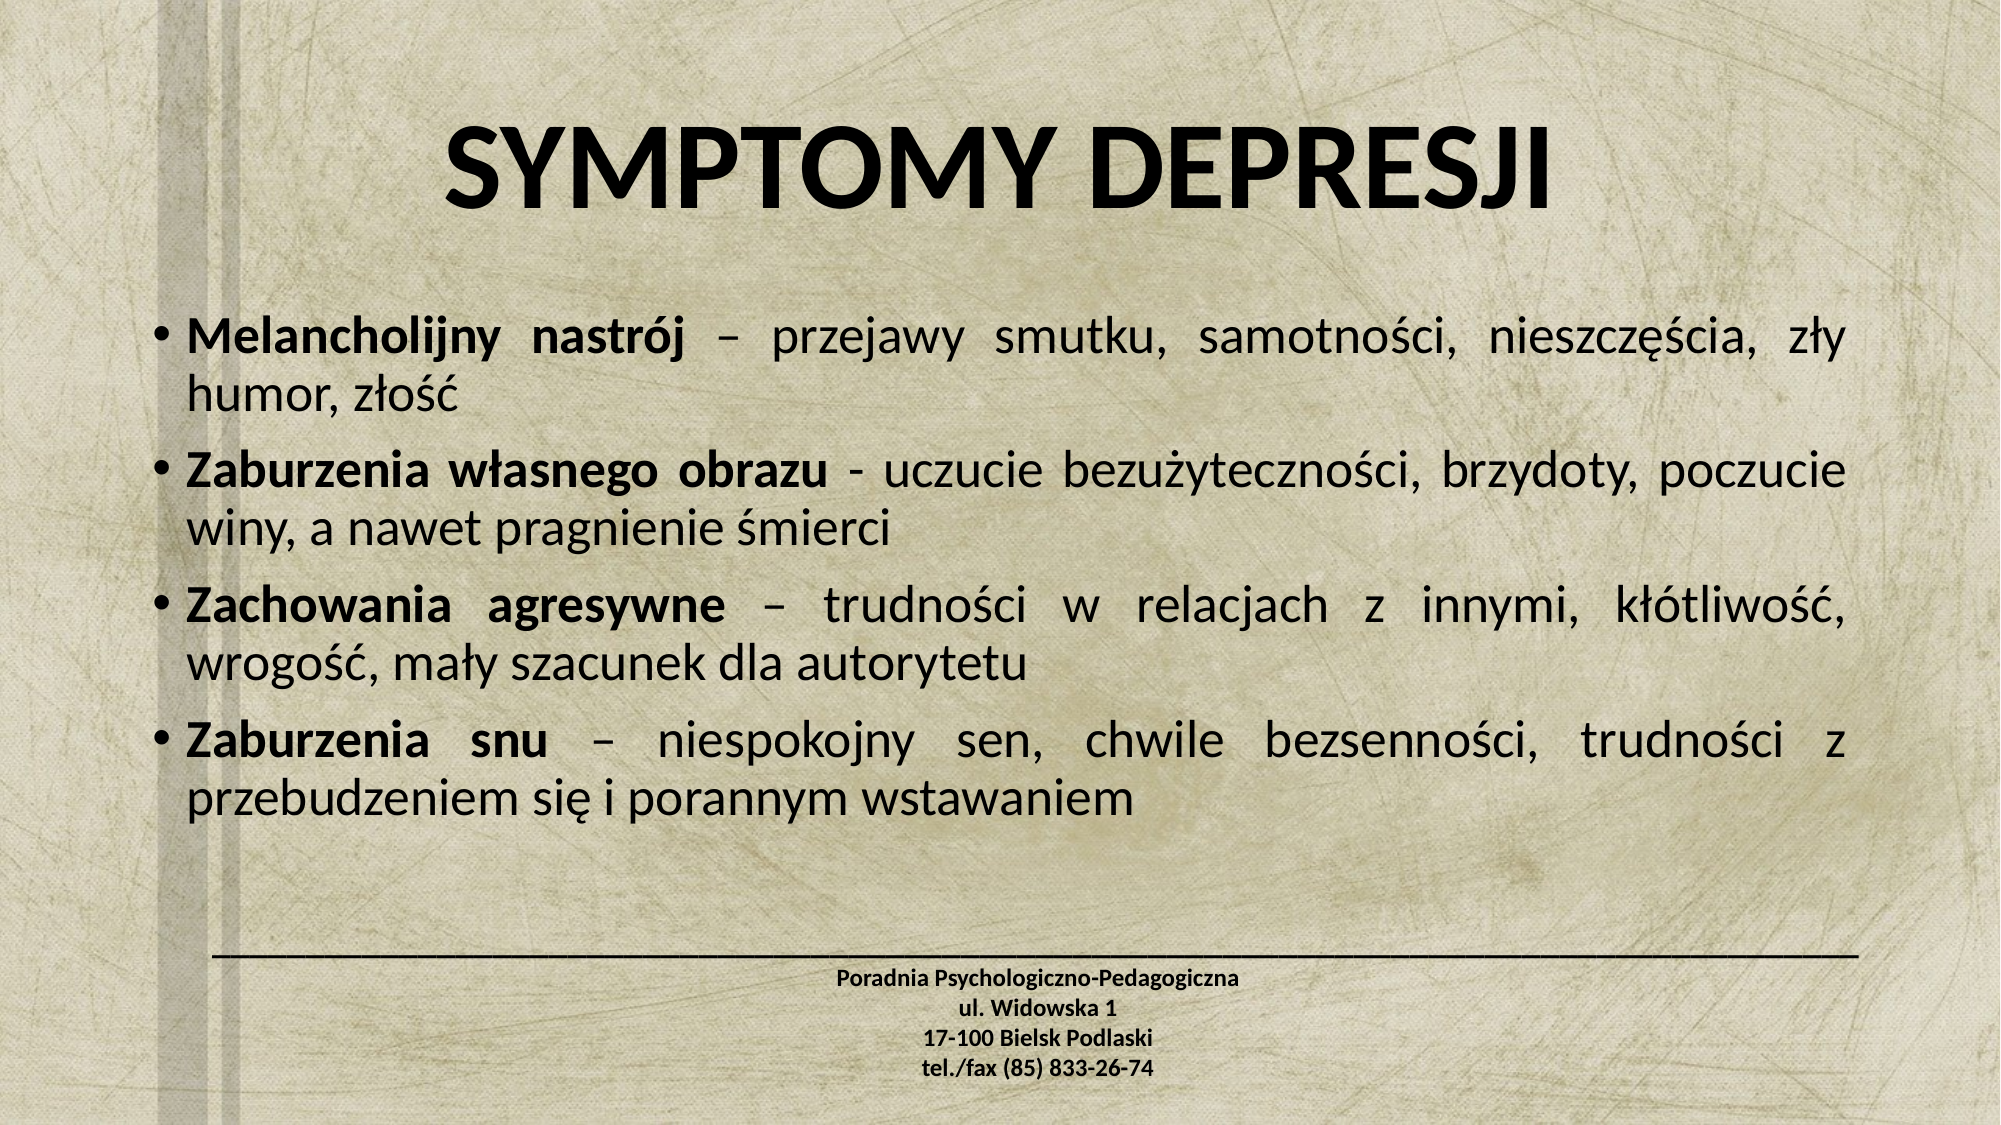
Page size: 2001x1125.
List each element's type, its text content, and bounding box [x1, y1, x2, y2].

picture [0, 0, 2001, 1125]
list Melancholijny nastrój – przejawy smutku, samotności, nieszczęścia, zły humor, złość Zaburzenia własnego obrazu - uczucie bezużyteczności, brzydoty, poczucie winy, a nawet pragnienie śmierci Zachowania agresywne – trudności w relacjach z innymi, kłótliwość, wrogość, mały szacunek dla autorytetu Zaburzenia snu – niespokojny sen, chwile bezsenności, trudności z przebudzeniem się i porannym wstawaniem [137, 299, 1863, 839]
text_box ________________________________________________________________________________________ Poradnia Psychologiczno-Pedagogiczna ul. Widowska 1 17-100 Bielsk Podlaski tel./fax (85) 833-26-74 [197, 908, 1880, 1125]
title SYMPTOMY DEPRESJI [137, 59, 1863, 278]
